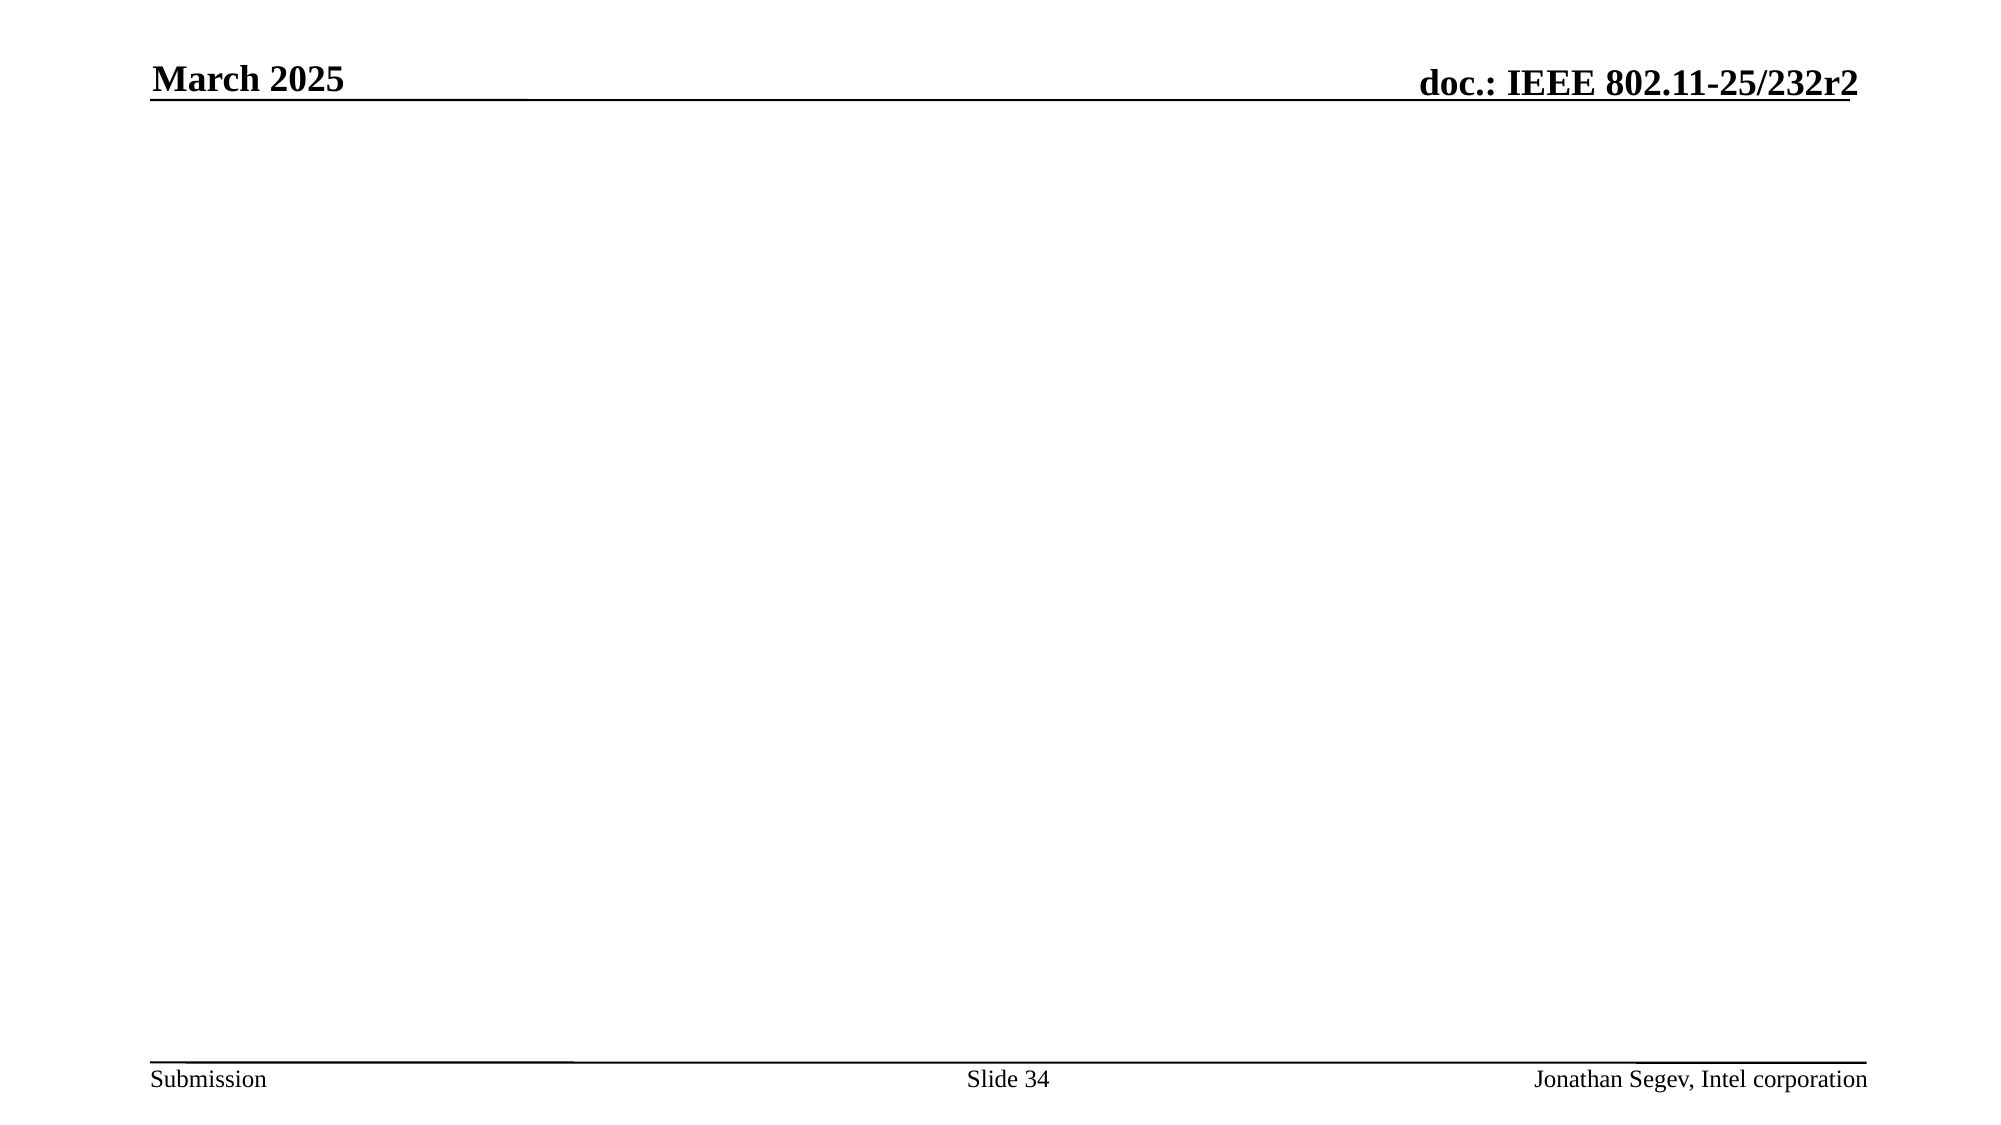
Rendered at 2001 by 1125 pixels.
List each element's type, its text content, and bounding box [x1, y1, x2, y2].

slide_number Slide 34 [950, 1061, 1067, 1123]
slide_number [152, 54, 563, 100]
footer Jonathan Segev, Intel corporation [1171, 1061, 1869, 1093]
